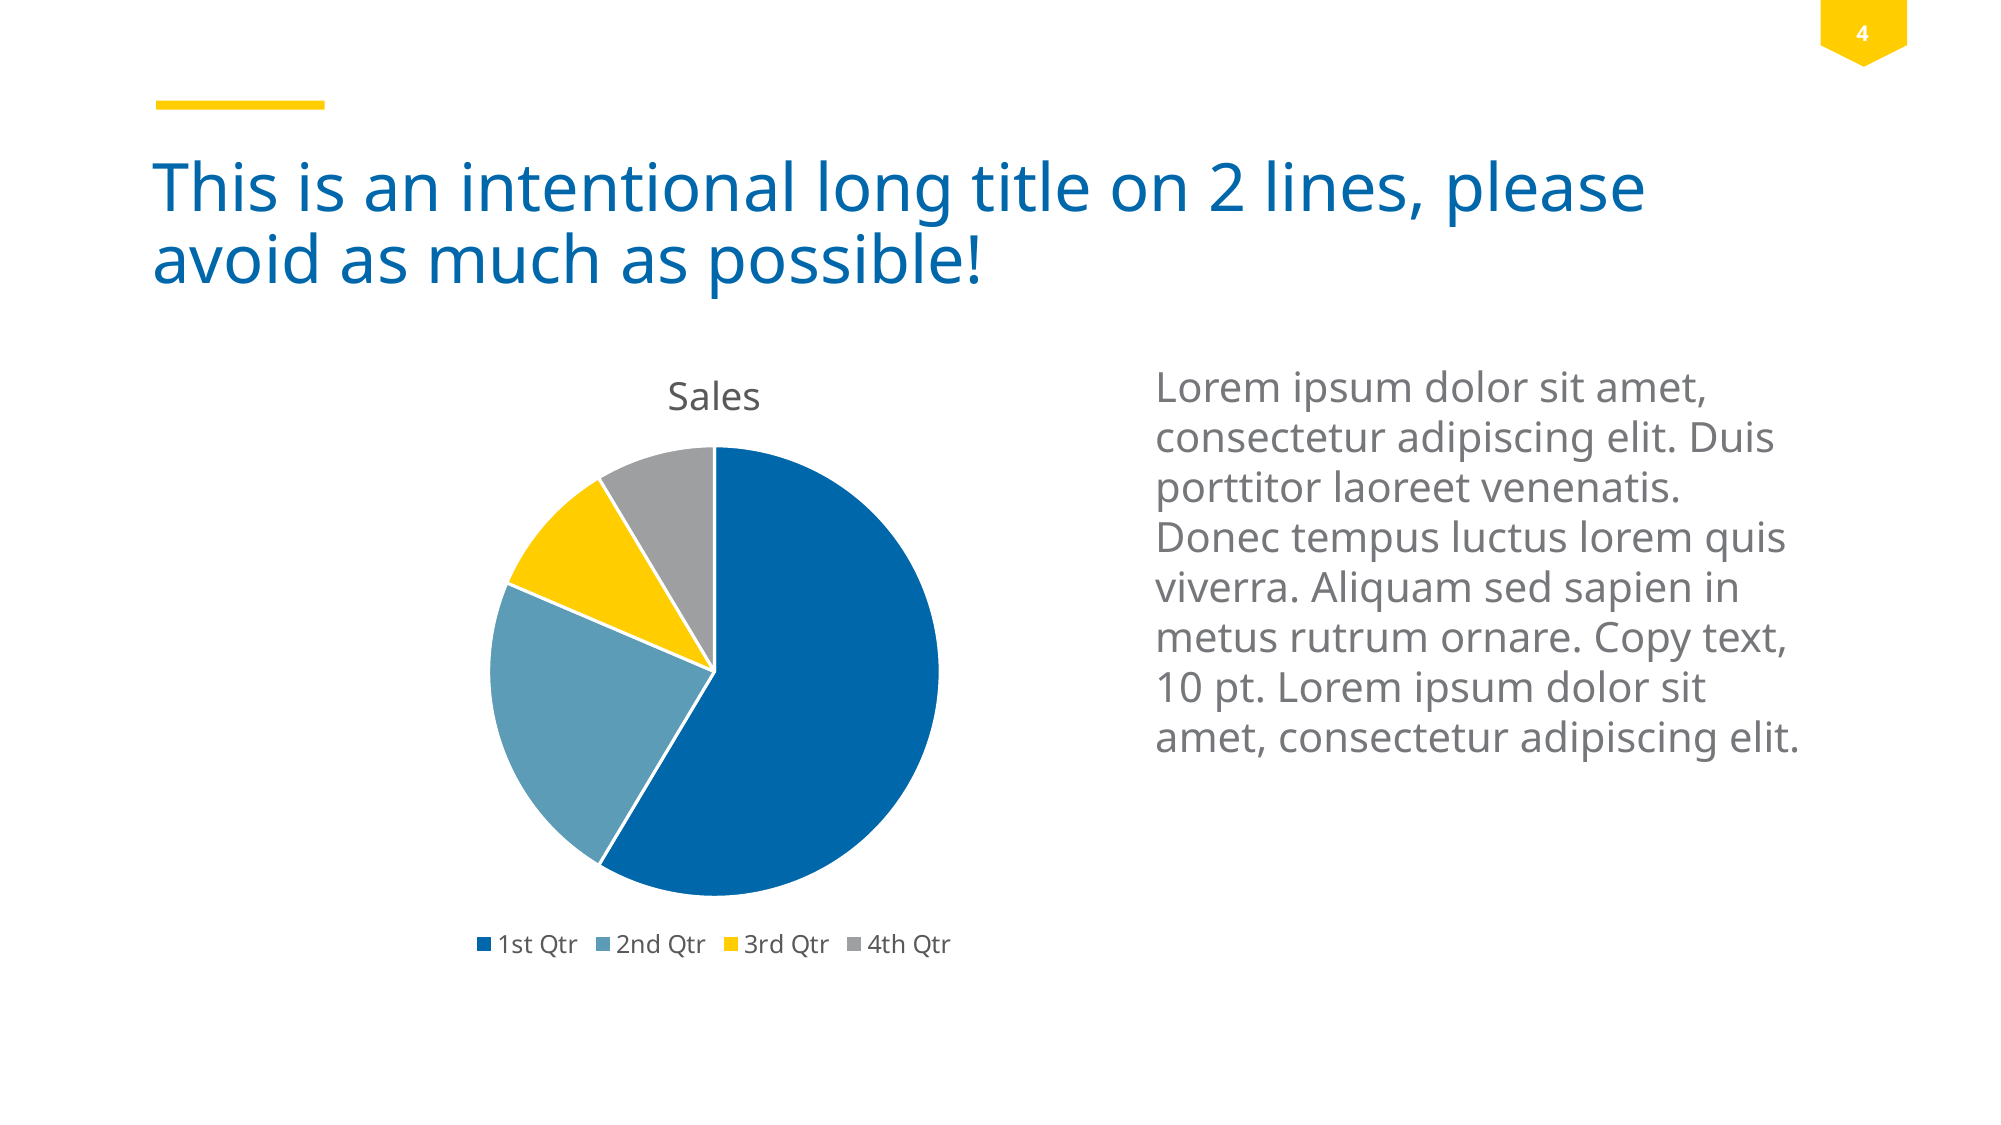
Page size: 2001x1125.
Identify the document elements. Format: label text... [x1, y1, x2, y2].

title This is an intentional long title on 2 lines, please avoid as much as possible! [137, 146, 1831, 215]
list Lorem ipsum dolor sit amet, consectetur adipiscing elit. Duis porttitor laoreet venenatis. Donec tempus luctus lorem quis viverra. Aliquam sed sapien in metus rutrum ornare. Copy text, 10 pt. Lorem ipsum dolor sit amet, consectetur adipiscing elit. [1140, 353, 1831, 985]
chart [353, 336, 1076, 968]
